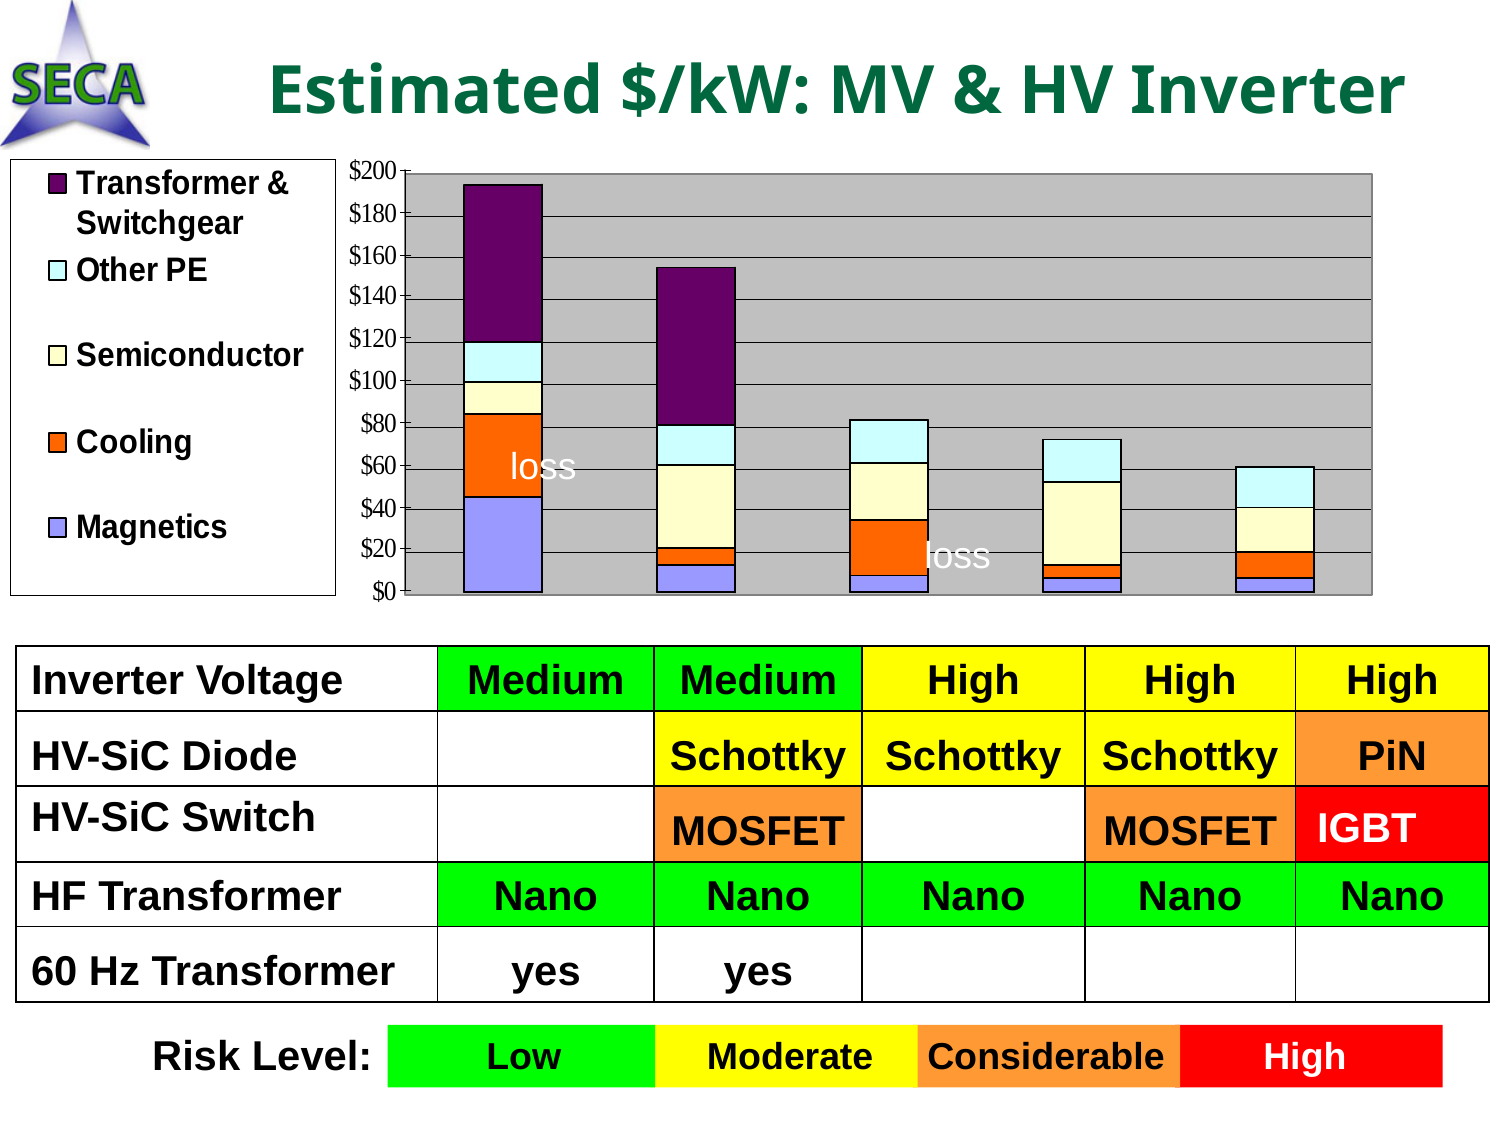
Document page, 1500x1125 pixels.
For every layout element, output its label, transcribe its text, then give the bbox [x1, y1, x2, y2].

table_cell Nano [1296, 863, 1488, 926]
table_cell [863, 927, 1084, 1001]
table_cell [1296, 927, 1488, 1001]
table_cell Nano [863, 863, 1084, 926]
table_cell HV-SiC Switch [17, 787, 437, 861]
table_cell Nano [1086, 863, 1295, 926]
table_cell yes [655, 927, 861, 1001]
table_cell HF Transformer [17, 863, 437, 926]
text_box Low [387, 1024, 656, 1088]
table_header High [1086, 647, 1295, 710]
table_cell 60 Hz Transformer [17, 927, 437, 1001]
table_header Medium [438, 647, 653, 710]
table_cell Schottky [1086, 712, 1295, 785]
table_cell IGBT [1296, 787, 1488, 861]
table_cell [438, 787, 653, 861]
text_box High [1181, 1024, 1443, 1088]
table_cell [863, 787, 1084, 861]
table_cell Nano [655, 863, 861, 926]
table_cell Nano [438, 863, 653, 926]
title Estimated $/kW: MV & HV Inverter [174, 0, 1500, 175]
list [0, 112, 1492, 631]
table_cell MOSFET [1086, 787, 1295, 861]
table_cell Schottky [655, 712, 861, 785]
table_cell yes [438, 927, 653, 1001]
table_header High [863, 647, 1084, 710]
text_box Risk Level: [137, 1020, 388, 1086]
table_cell MOSFET [655, 787, 861, 861]
table_cell [438, 712, 653, 785]
table_cell HV-SiC Diode [17, 712, 437, 785]
table_header Inverter Voltage [17, 647, 437, 710]
table_cell Schottky [863, 712, 1084, 785]
table_header Medium [655, 647, 861, 710]
text_box Considerable [918, 1024, 1181, 1088]
text_box Moderate [656, 1024, 918, 1088]
picture [0, 0, 151, 151]
table_cell [1086, 927, 1295, 1001]
table_header High [1296, 647, 1488, 710]
table_cell PiN [1296, 712, 1488, 785]
